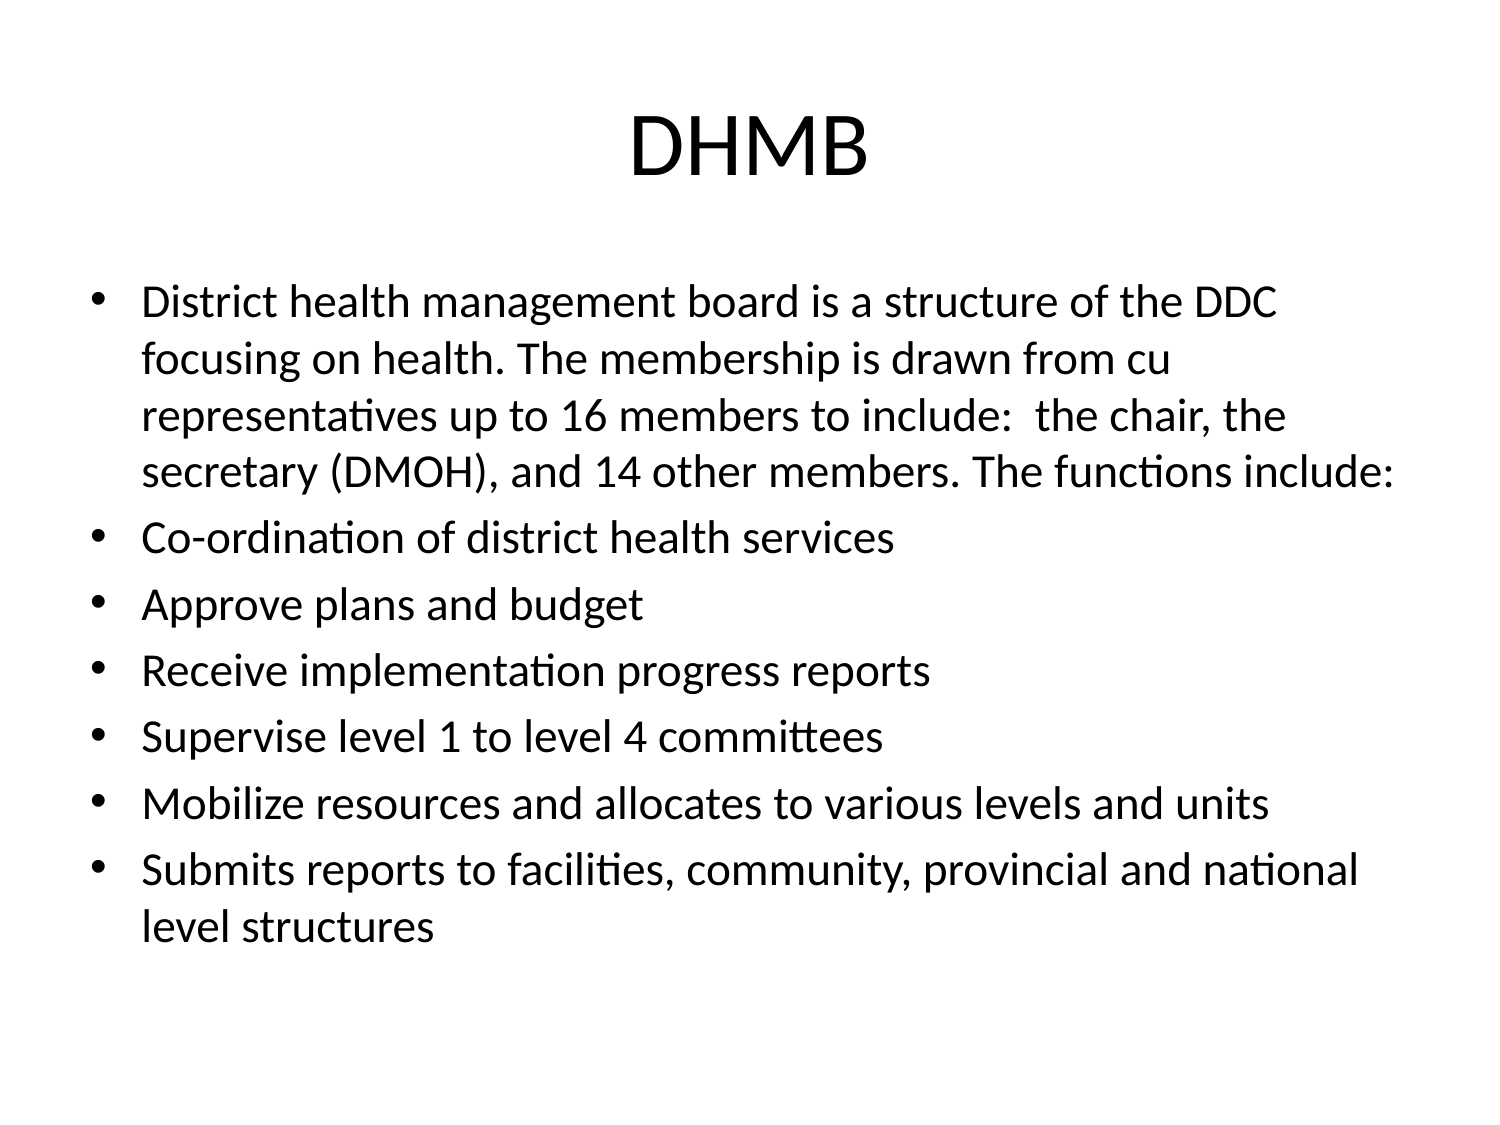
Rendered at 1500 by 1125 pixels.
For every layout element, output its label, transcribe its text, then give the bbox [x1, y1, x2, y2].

title DHMB [75, 45, 1425, 233]
list District health management board is a structure of the DDC focusing on health. The membership is drawn from cu representatives up to 16 members to include: the chair, the secretary (DMOH), and 14 other members. The functions include: Co-ordination of district health services Approve plans and budget Receive implementation progress reports Supervise level 1 to level 4 committees Mobilize resources and allocates to various levels and units Submits reports to facilities, community, provincial and national level structures [75, 262, 1425, 1005]
